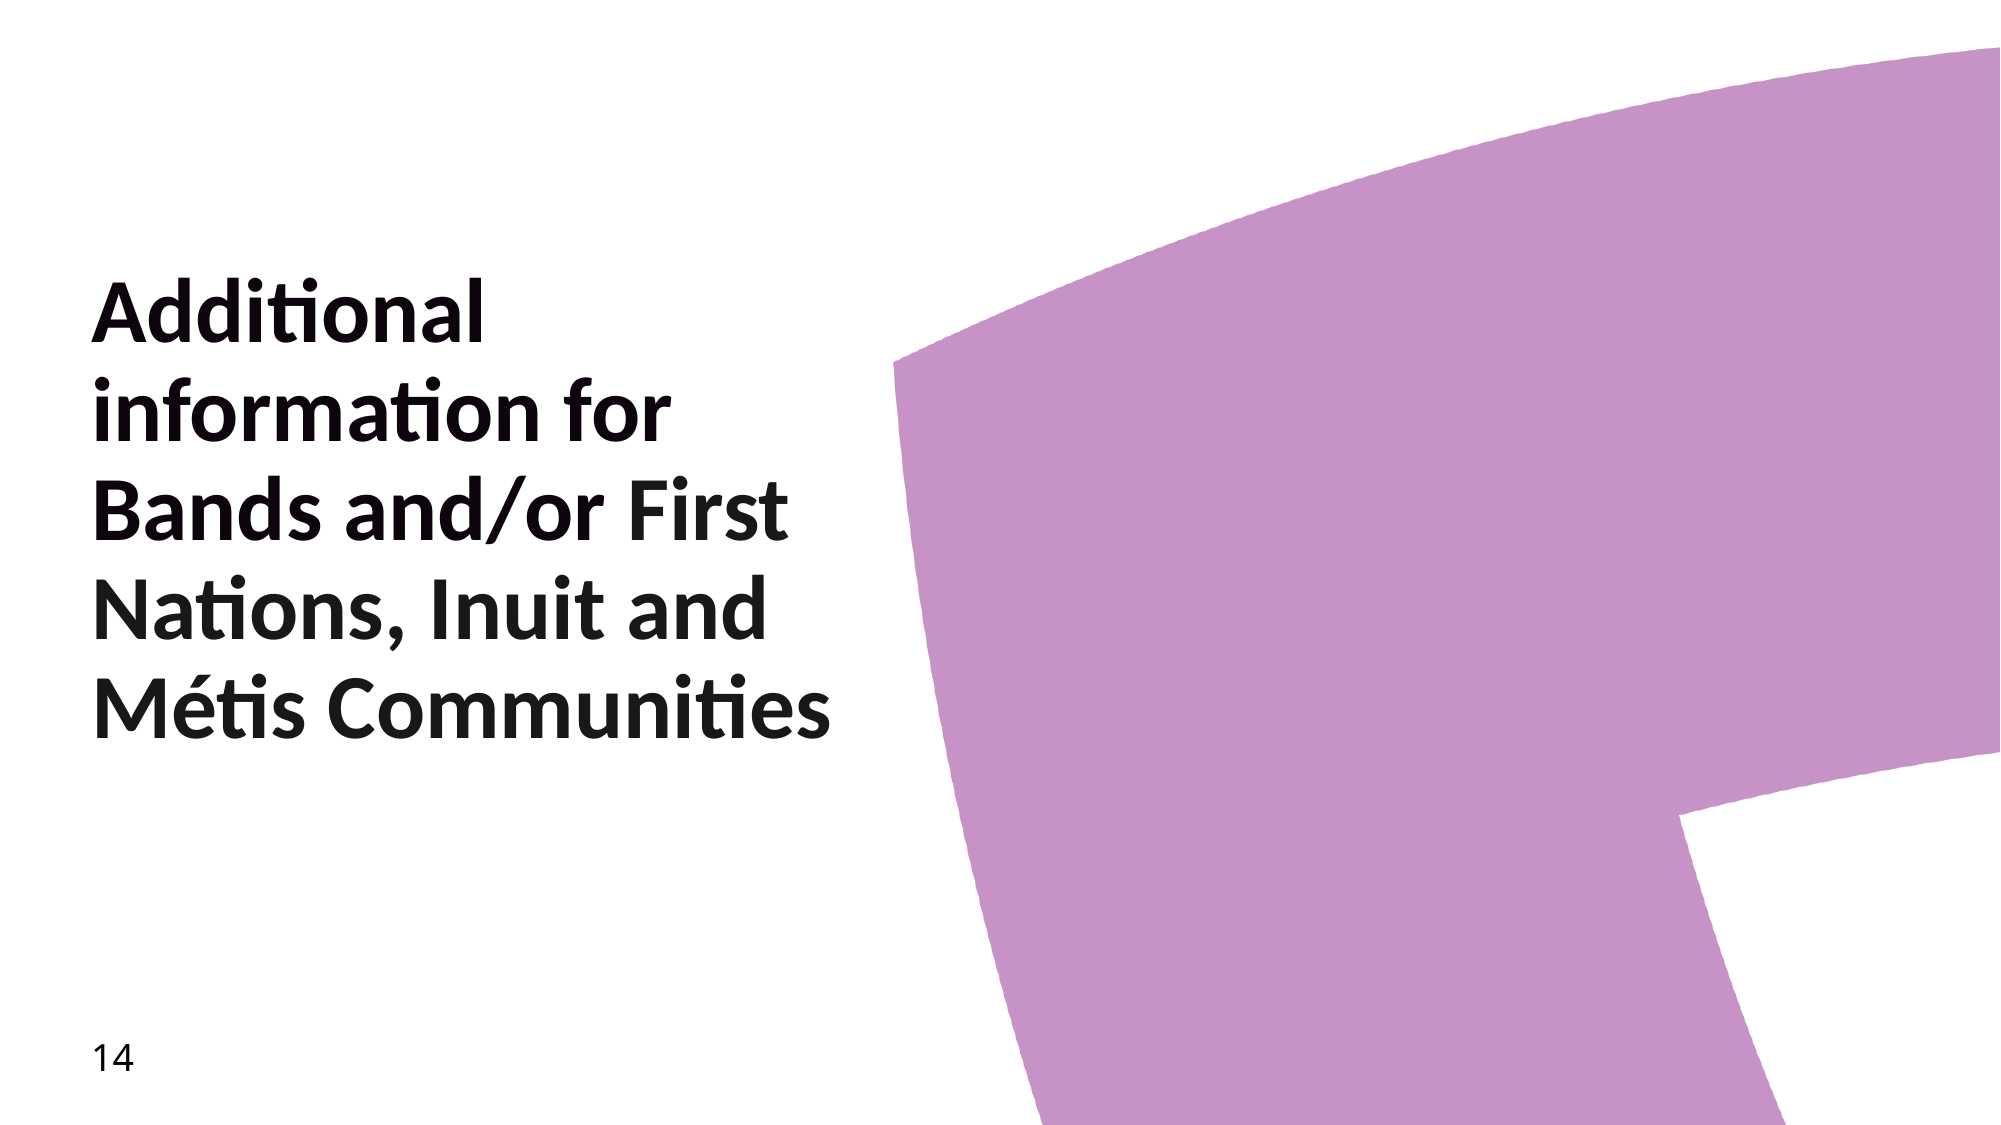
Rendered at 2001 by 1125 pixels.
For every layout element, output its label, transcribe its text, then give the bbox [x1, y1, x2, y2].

slide_number 14 [75, 1029, 189, 1090]
picture [0, 0, 2000, 1125]
title Additional information for Bands and/or First Nations, Inuit and Métis Communities [75, 256, 859, 869]
